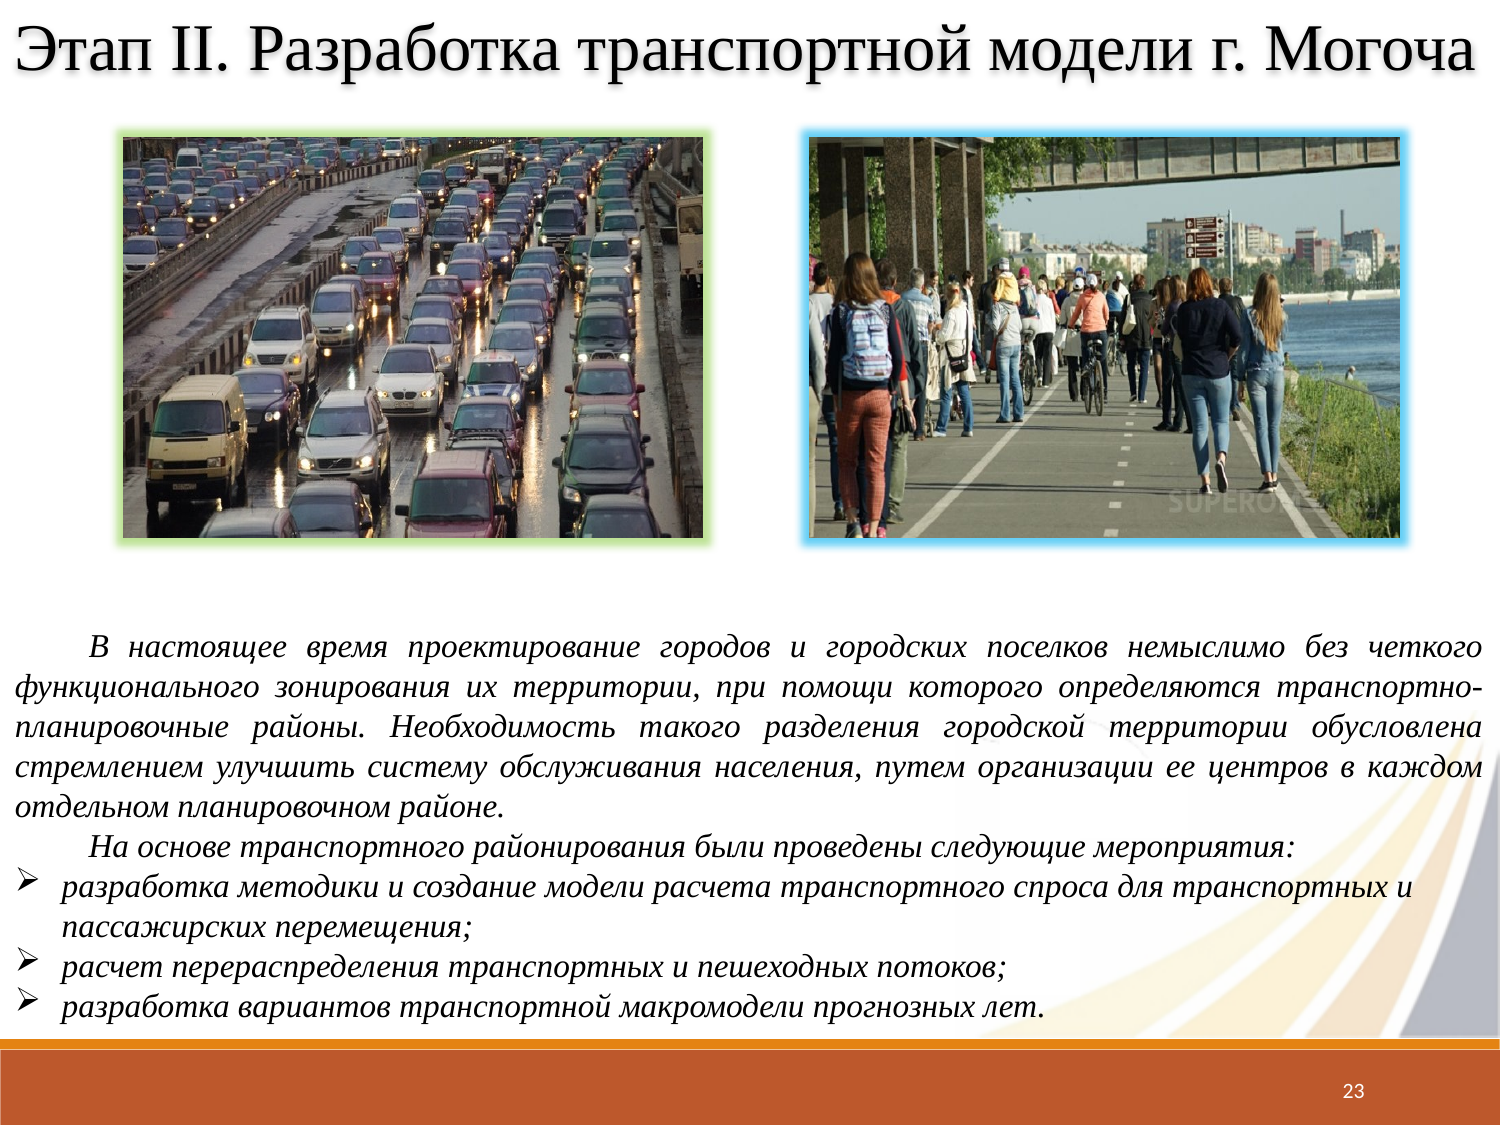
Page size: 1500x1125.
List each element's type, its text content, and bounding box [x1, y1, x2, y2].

picture [123, 136, 704, 539]
picture [808, 136, 1401, 539]
text_box Этап II. Разработка транспортной модели г. Могоча [0, 0, 1497, 91]
picture [954, 709, 1500, 1038]
slide_number 23 [1218, 1059, 1380, 1120]
text_box В настоящее время проектирование городов и городских поселков немыслимо без четкого функционального зонирования их территории, при помощи которого определяются транспортно-планировочные районы. Необходимость такого разделения городской территории обусловлена стремлением улучшить систему обслуживания населения, путем организации ее центров в каждом отдельном планировочном районе. На основе транспортного районирования были проведены следующие мероприятия: разработка методики и создание модели расчета транспортного спроса для транспортных и пассажирских перемещения; расчет перераспределения транспортных и пешеходных потоков; разработка вариантов транспортной макромодели прогнозных лет. [0, 617, 1500, 1032]
